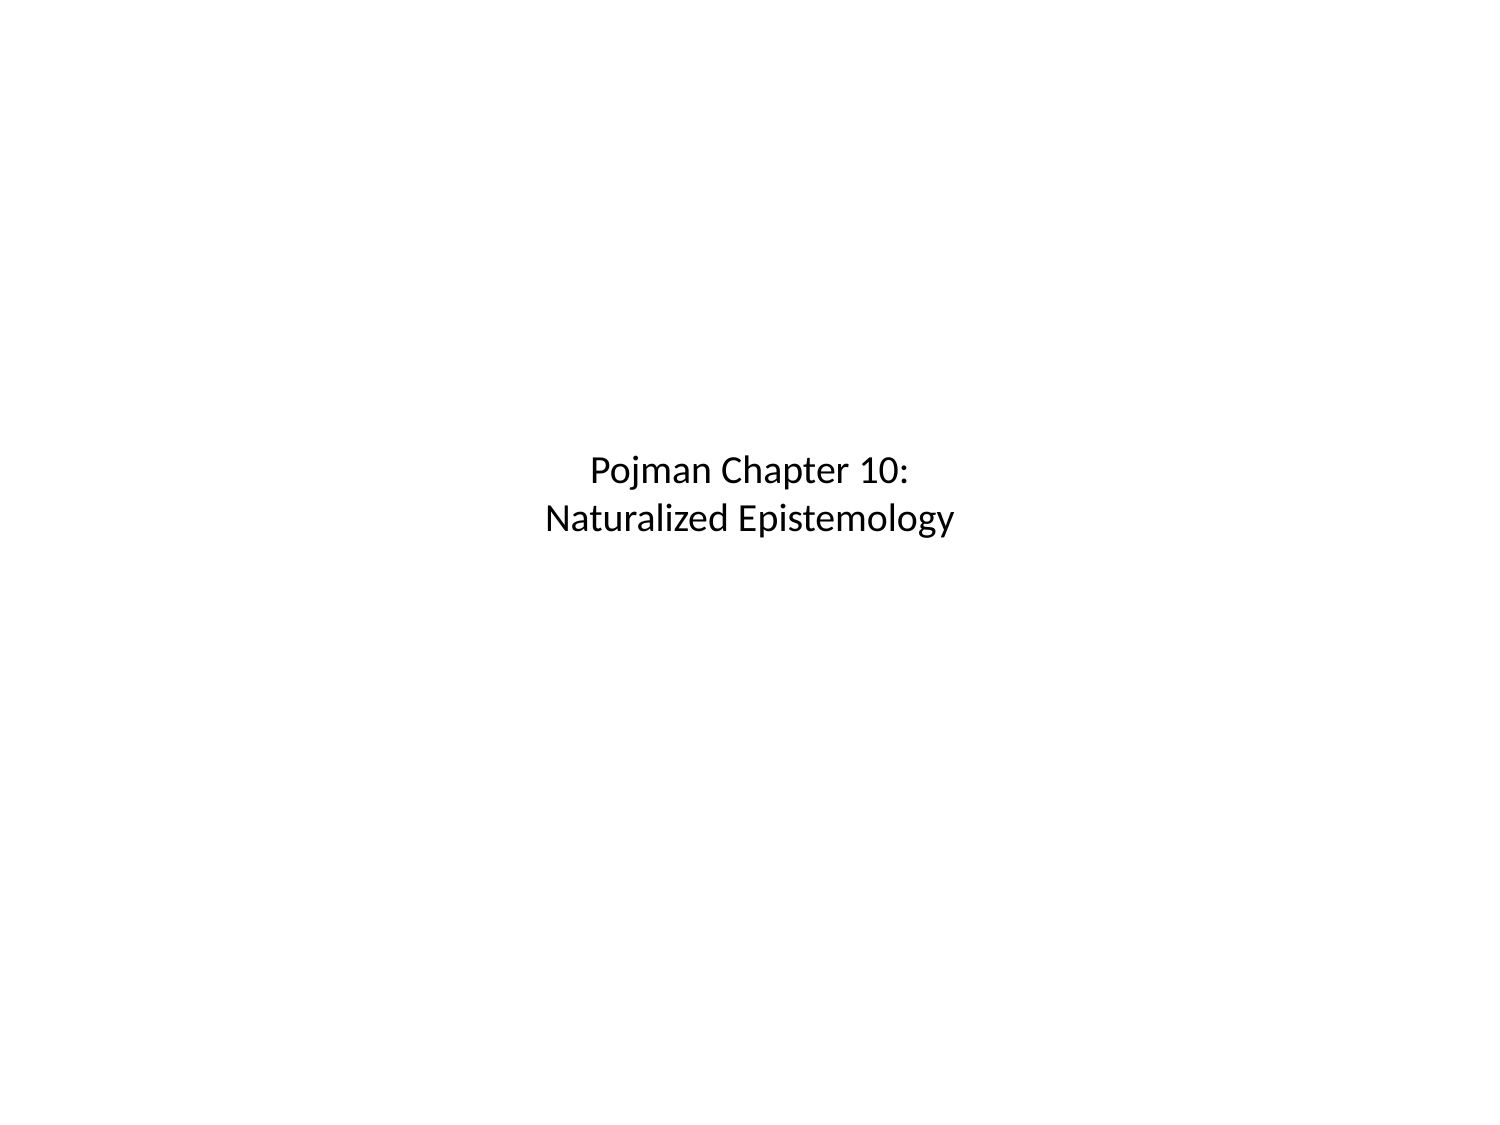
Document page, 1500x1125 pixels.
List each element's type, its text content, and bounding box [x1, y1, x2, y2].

title Pojman Chapter 10: Naturalized Epistemology [112, 349, 1388, 591]
